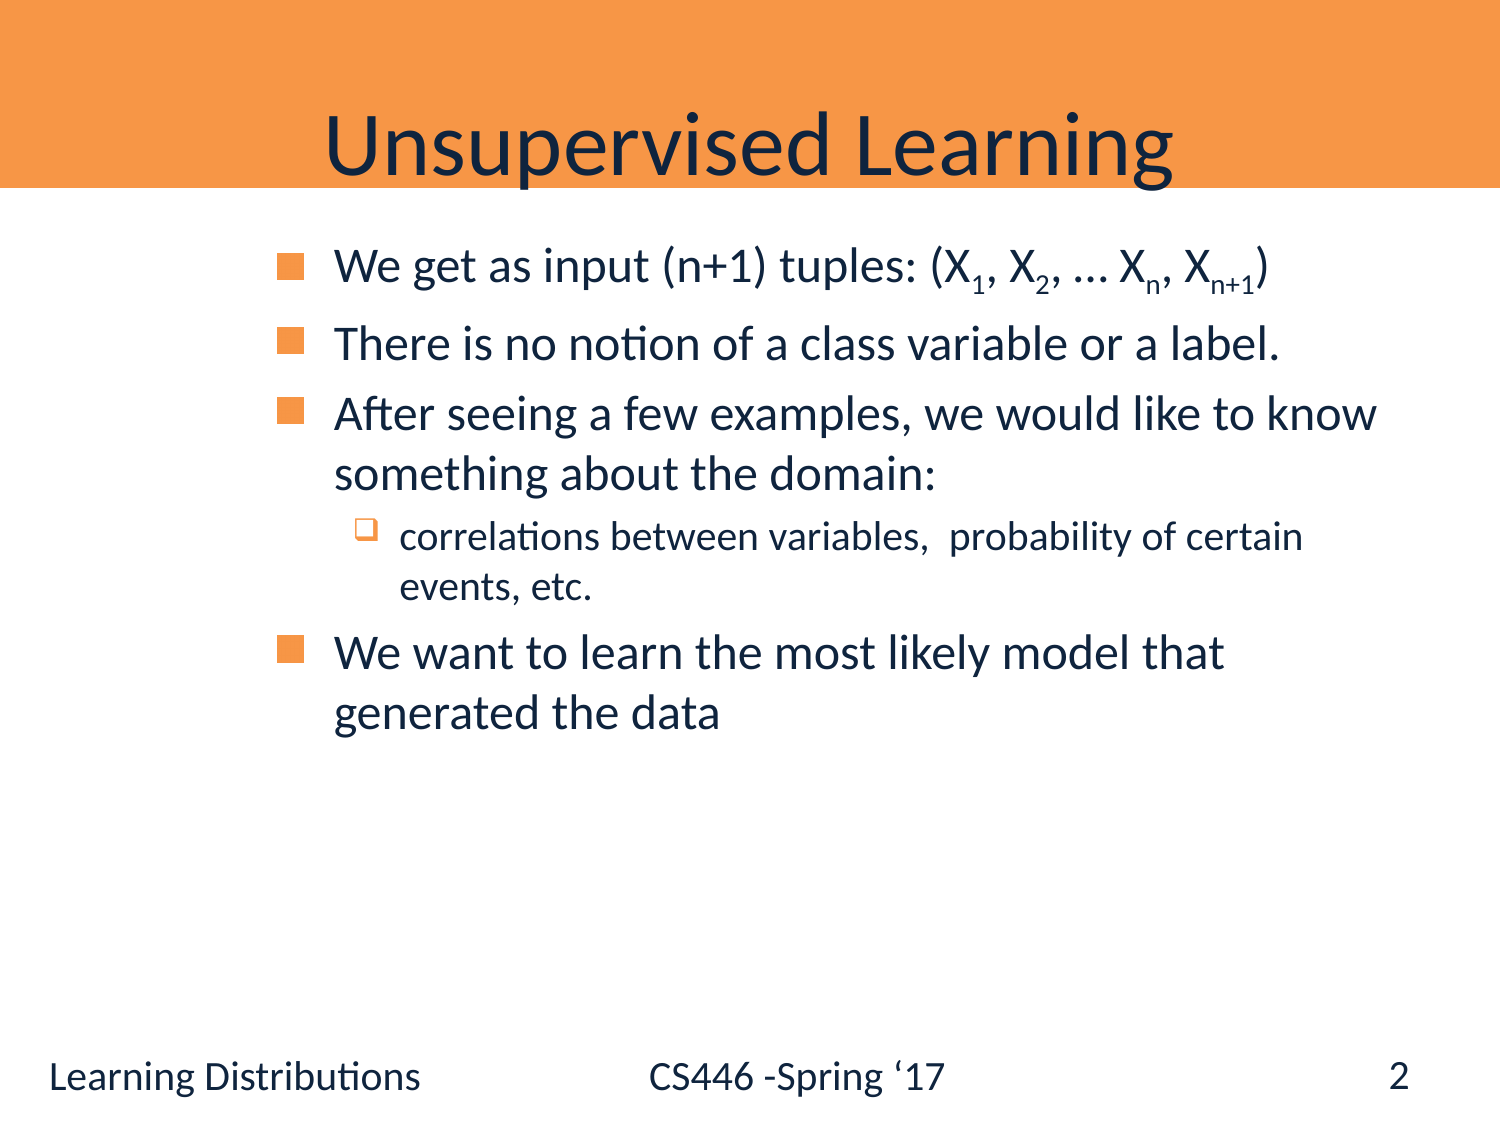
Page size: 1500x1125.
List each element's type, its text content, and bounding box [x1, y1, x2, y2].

picture [277, 397, 304, 424]
picture [277, 327, 304, 354]
picture [277, 253, 304, 280]
title Unsupervised Learning [75, 45, 1425, 233]
list We get as input (n+1) tuples: (X1, X2, … Xn, Xn+1) There is no notion of a class variable or a label. After seeing a few examples, we would like to know something about the domain: correlations between variables, probability of certain events, etc. We want to learn the most likely model that generated the data [262, 224, 1438, 968]
picture [277, 635, 304, 663]
slide_number 2 [1074, 1042, 1425, 1103]
